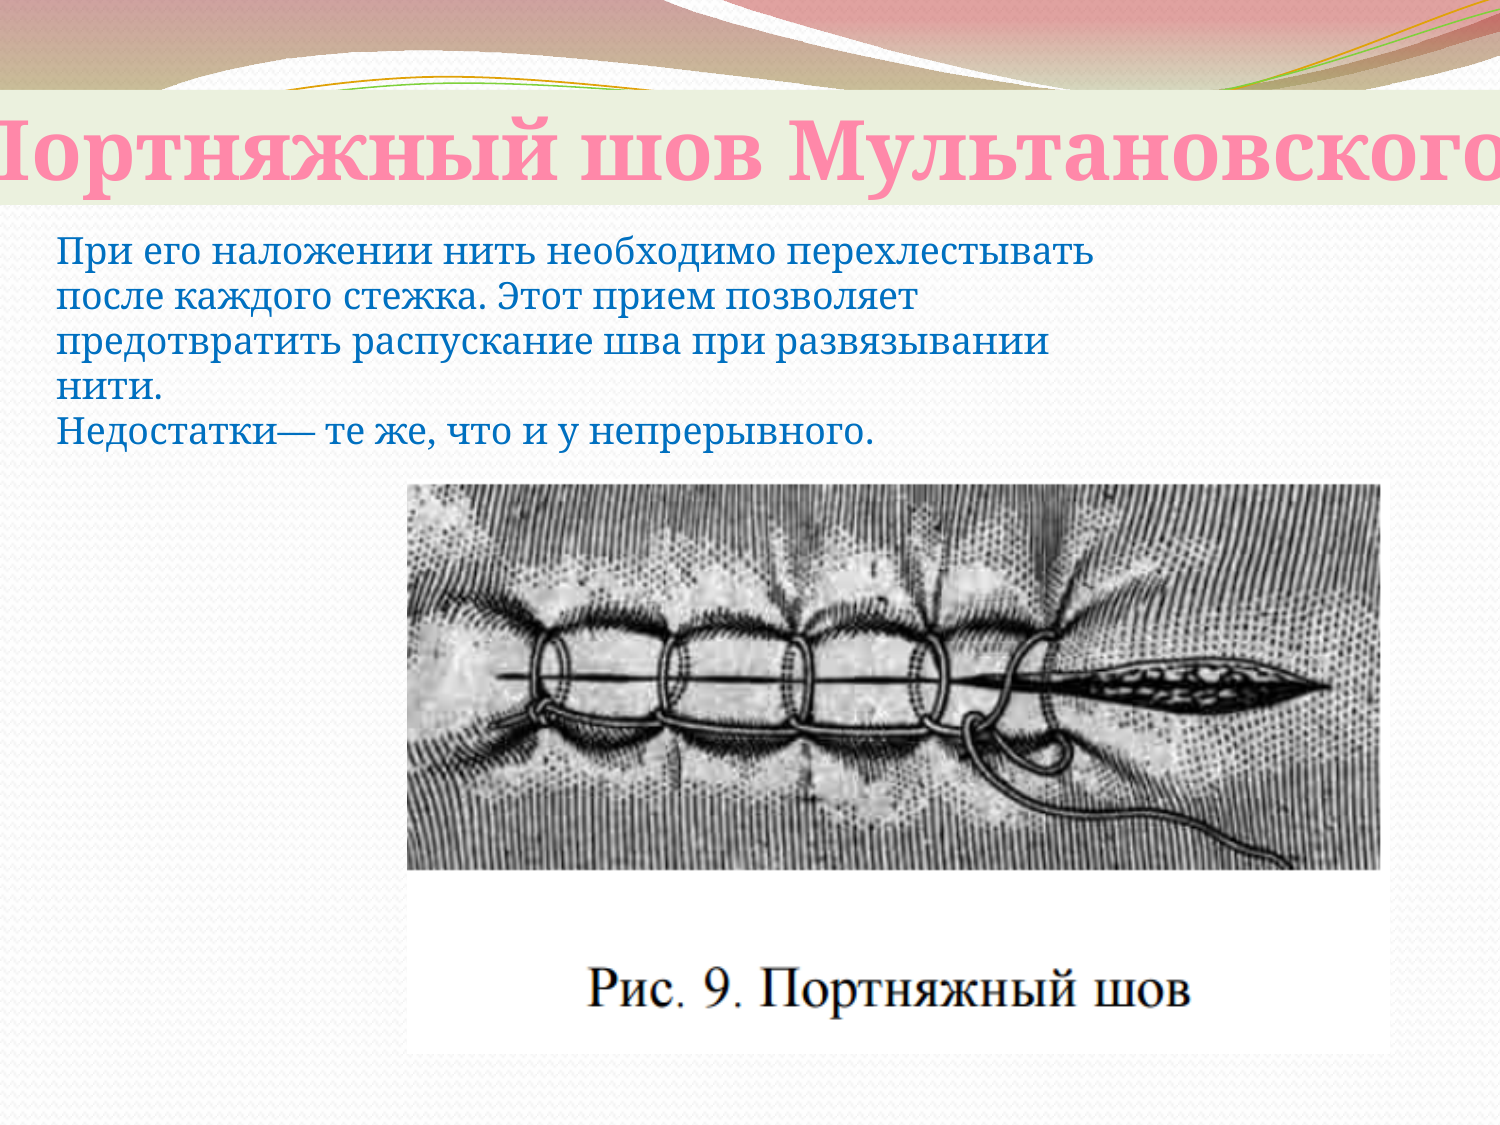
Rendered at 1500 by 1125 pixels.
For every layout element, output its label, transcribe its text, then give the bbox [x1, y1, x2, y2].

picture [372, 84, 579, 89]
picture [1374, 56, 1500, 89]
text_box При его наложении нить необходимо перехлестывать после каждого стежка. Этот прием позволяет предотвратить распускание шва при развязывании нити. Недостатки— те же, что и у непрерывного. [41, 219, 1125, 460]
picture [666, 0, 1061, 89]
picture [167, 51, 832, 89]
picture [311, 78, 584, 89]
text_box Портняжный шов Мультановского [0, 89, 1500, 205]
picture [0, 205, 1500, 1125]
